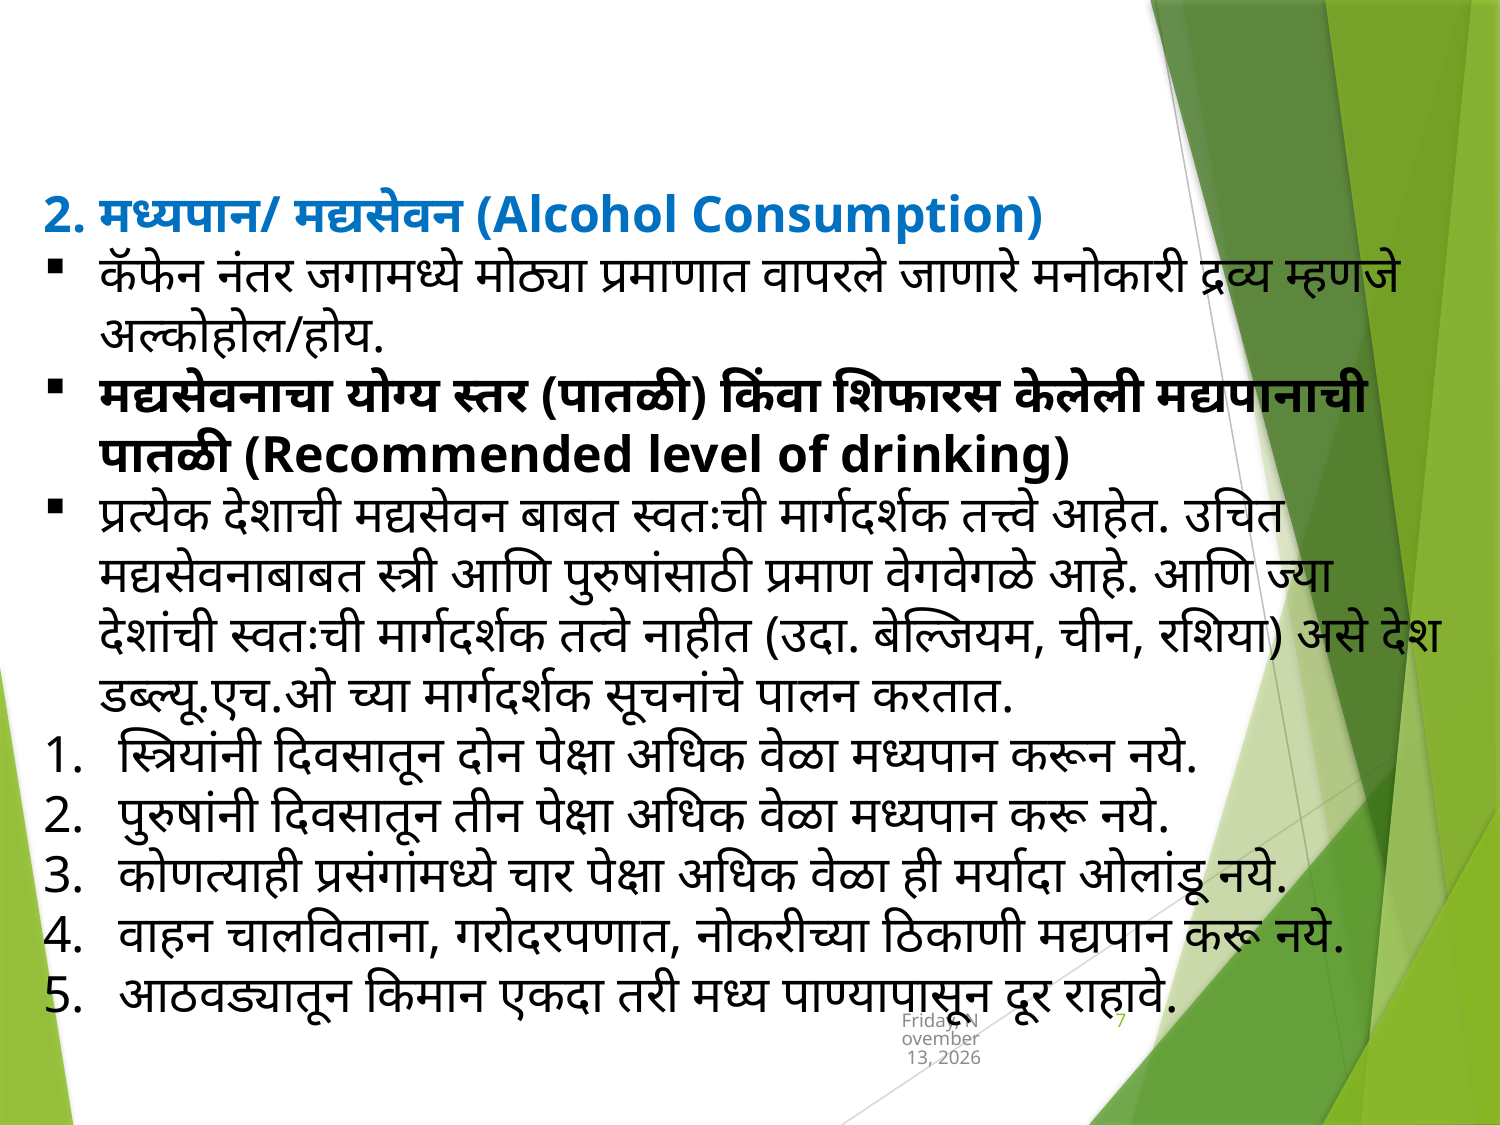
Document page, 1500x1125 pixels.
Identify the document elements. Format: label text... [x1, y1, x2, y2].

slide_number 7 [1057, 991, 1142, 1051]
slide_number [886, 991, 999, 1051]
text_box 2. मध्यपान/ मद्यसेवन (Alcohol Consumption) कॅफेन नंतर जगामध्ये मोठ्या प्रमाणात वापरले जाणारे मनोकारी द्रव्य म्हणजे अल्कोहोल/होय. मद्यसेवनाचा योग्य स्तर (पातळी) किंवा शिफारस केलेली मद्यपानाची पातळी (Recommended level of drinking) प्रत्येक देशाची मद्यसेवन बाबत स्वतःची मार्गदर्शक तत्त्वे आहेत. उचित मद्यसेवनाबाबत स्त्री आणि पुरुषांसाठी प्रमाण वेगवेगळे आहे. आणि ज्या देशांची स्वतःची मार्गदर्शक तत्वे नाहीत (उदा. बेल्जियम, चीन, रशिया) असे देश डब्ल्यू.एच.ओ च्या मार्गदर्शक सूचनांचे पालन करतात. स्त्रियांनी दिवसातून दोन पेक्षा अधिक वेळा मध्यपान करून नये. पुरुषांनी दिवसातून तीन पेक्षा अधिक वेळा मध्यपान करू नये. कोणत्याही प्रसंगांमध्ये चार पेक्षा अधिक वेळा ही मर्यादा ओलांडू नये. वाहन चालविताना, गरोदरपणात, नोकरीच्या ठिकाणी मद्यपान करू नये. आठवड्यातून किमान एकदा तरी मध्य पाण्यापासून दूर राहावे. [28, 174, 1479, 1030]
